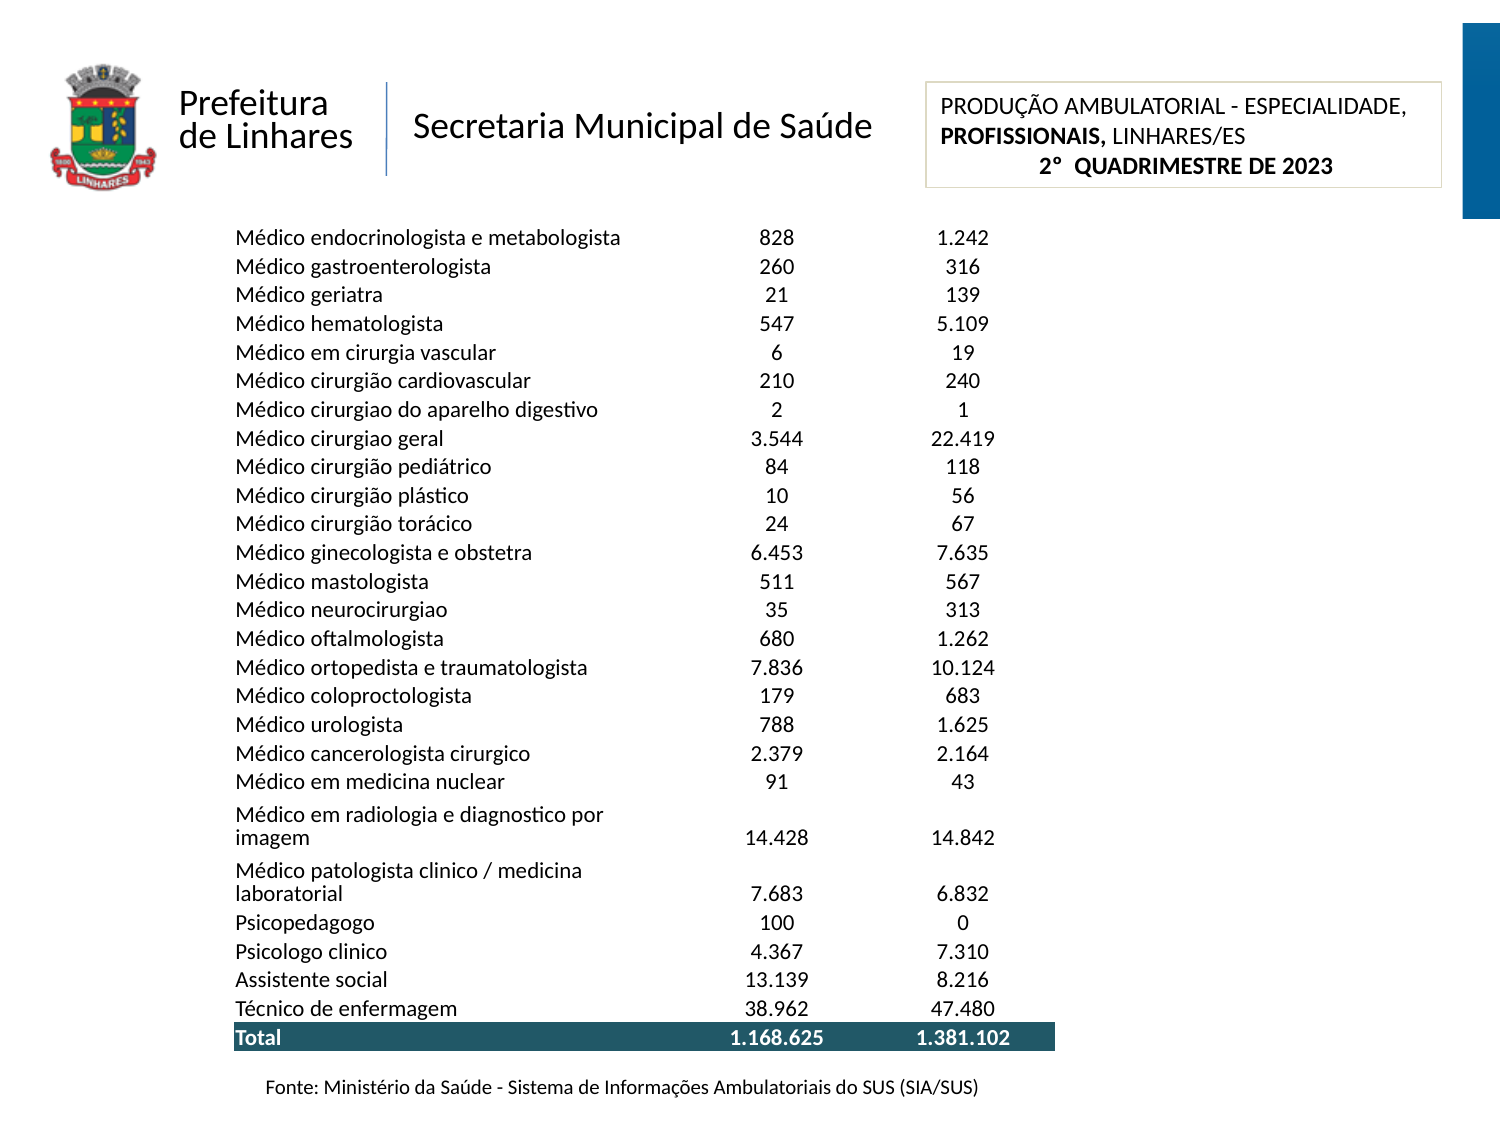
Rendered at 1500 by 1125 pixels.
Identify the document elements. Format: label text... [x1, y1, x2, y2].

table_cell Médico cirurgião cardiovascular [234, 366, 682, 394]
table_cell 567 [872, 566, 1055, 595]
table_cell 1.381.102 [872, 1022, 1055, 1051]
table_cell 210 [682, 366, 872, 394]
table_cell 6.453 [682, 538, 872, 566]
table_cell 179 [682, 681, 872, 710]
table_cell 19 [872, 337, 1055, 366]
table_cell 14.842 [872, 795, 1055, 852]
table_cell Médico em radiologia e diagnostico por imagem [234, 795, 682, 852]
table_cell 3.544 [682, 423, 872, 452]
table_cell 7.310 [872, 936, 1055, 965]
table_cell 118 [872, 452, 1055, 480]
table_cell Médico geriatra [234, 280, 682, 309]
table_cell 788 [682, 710, 872, 738]
table_cell 4.367 [682, 936, 872, 965]
table_cell 91 [682, 767, 872, 795]
table_cell 24 [682, 509, 872, 538]
table_cell 6.832 [872, 852, 1055, 908]
table_cell 38.962 [682, 994, 872, 1022]
table_cell Médico oftalmologista [234, 624, 682, 652]
table_cell Médico patologista clinico / medicina laboratorial [234, 852, 682, 908]
table_cell Médico cirurgião pediátrico [234, 452, 682, 480]
table_cell Médico ginecologista e obstetra [234, 538, 682, 566]
table_cell Médico ortopedista e traumatologista [234, 652, 682, 681]
table_cell 683 [872, 681, 1055, 710]
table_cell 1.262 [872, 624, 1055, 652]
table_cell Médico urologista [234, 710, 682, 738]
table_cell Psicologo clinico [234, 936, 682, 965]
table_cell Psicopedagogo [234, 908, 682, 936]
table_cell 2.164 [872, 738, 1055, 767]
table_cell Assistente social [234, 965, 682, 994]
table_cell 260 [682, 251, 872, 280]
table_cell Médico cirurgiao geral [234, 423, 682, 452]
table_header 828 [682, 227, 872, 251]
table_cell 547 [682, 309, 872, 337]
table_cell 5.109 [872, 309, 1055, 337]
table_cell 67 [872, 509, 1055, 538]
table_cell 2.379 [682, 738, 872, 767]
table_cell 6 [682, 337, 872, 366]
table_header 1.242 [872, 227, 1055, 251]
table_cell 240 [872, 366, 1055, 394]
table_cell Médico mastologista [234, 566, 682, 595]
table_cell 8.216 [872, 965, 1055, 994]
table_cell 0 [872, 908, 1055, 936]
text_box Fonte: Ministério da Saúde - Sistema de Informações Ambulatoriais do SUS (SIA/SUS) [246, 1066, 1032, 1107]
table_cell 680 [682, 624, 872, 652]
table_cell 1 [872, 394, 1055, 423]
table_cell 7.683 [682, 852, 872, 908]
table_cell 316 [872, 251, 1055, 280]
table_cell Médico em medicina nuclear [234, 767, 682, 795]
table_cell Médico neurocirurgiao [234, 595, 682, 624]
table_cell 2 [682, 394, 872, 423]
table_cell 1.625 [872, 710, 1055, 738]
table_cell 7.836 [682, 652, 872, 681]
table_cell 14.428 [682, 795, 872, 852]
table_cell Médico hematologista [234, 309, 682, 337]
table_cell Médico cancerologista cirurgico [234, 738, 682, 767]
table_cell 100 [682, 908, 872, 936]
table_cell 139 [872, 280, 1055, 309]
table_cell Médico cirurgião plástico [234, 480, 682, 509]
table_cell 7.635 [872, 538, 1055, 566]
table_cell 313 [872, 595, 1055, 624]
table_cell 43 [872, 767, 1055, 795]
table_cell Médico em cirurgia vascular [234, 337, 682, 366]
table_cell Médico gastroenterologista [234, 251, 682, 280]
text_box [46, 23, 1500, 219]
table_cell Médico coloproctologista [234, 681, 682, 710]
table_header Médico endocrinologista e metabologista [234, 227, 682, 251]
table_cell 511 [682, 566, 872, 595]
table_cell Médico cirurgiao do aparelho digestivo [234, 394, 682, 423]
table_cell 84 [682, 452, 872, 480]
table_cell Total [234, 1022, 682, 1051]
table_cell 10.124 [872, 652, 1055, 681]
table_cell 21 [682, 280, 872, 309]
table_cell Médico cirurgião torácico [234, 509, 682, 538]
table_cell Técnico de enfermagem [234, 994, 682, 1022]
table_cell 56 [872, 480, 1055, 509]
table_cell 10 [682, 480, 872, 509]
table_cell 13.139 [682, 965, 872, 994]
table_cell 35 [682, 595, 872, 624]
table_cell 22.419 [872, 423, 1055, 452]
table_cell 1.168.625 [682, 1022, 872, 1051]
table_cell 47.480 [872, 994, 1055, 1022]
